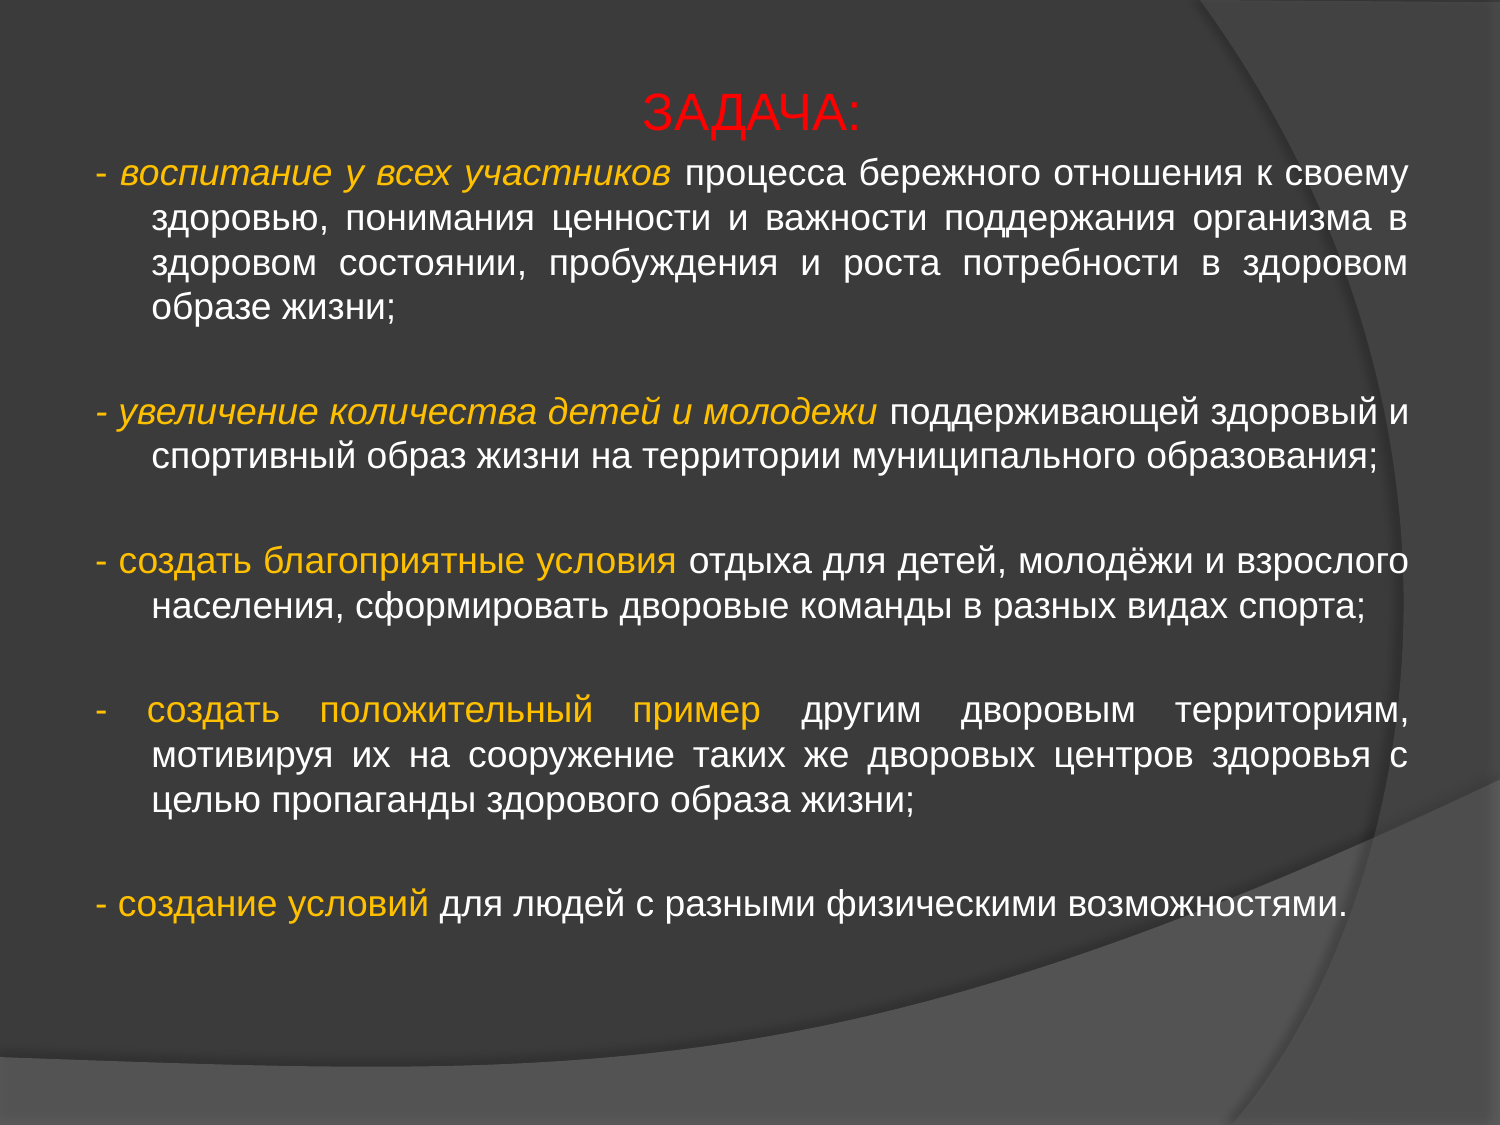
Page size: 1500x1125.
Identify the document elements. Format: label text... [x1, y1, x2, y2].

list ЗАДАЧА: - воспитание у всех участников процесса бережного отношения к своему здоровью, понимания ценности и важности поддержания организма в здоровом состоянии, пробуждения и роста потребности в здоровом образе жизни; - увеличение количества детей и молодежи поддерживающей здоровый и спортивный образ жизни на территории муниципального образования; - создать благоприятные условия отдыха для детей, молодёжи и взрослого населения, сформировать дворовые команды в разных видах спорта; - создать положительный пример другим дворовым территориям, мотивируя их на сооружение таких же дворовых центров здоровья с целью пропаганды здорового образа жизни; - создание условий для людей с разными физическими возможностями. [75, 70, 1425, 1035]
